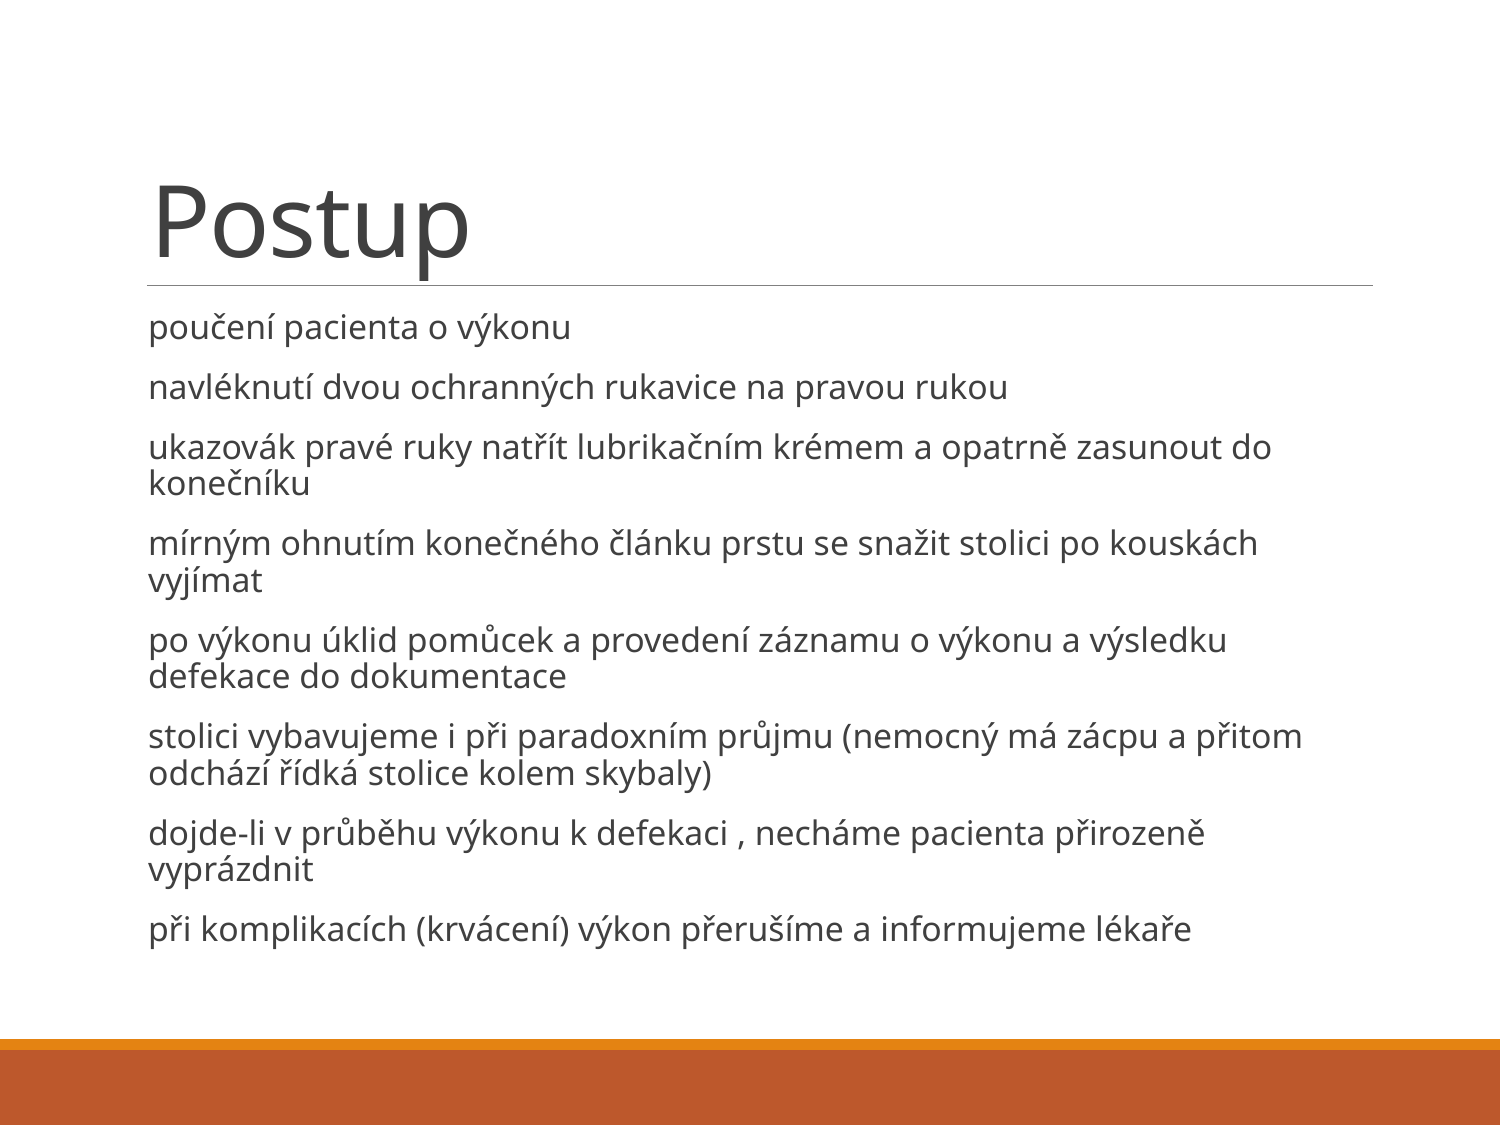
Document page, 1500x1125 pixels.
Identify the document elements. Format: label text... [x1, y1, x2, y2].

title Postup [135, 47, 1373, 285]
list poučení pacienta o výkonu navléknutí dvou ochranných rukavice na pravou rukou ukazovák pravé ruky natřít lubrikačním krémem a opatrně zasunout do konečníku mírným ohnutím konečného článku prstu se snažit stolici po kouskách vyjímat po výkonu úklid pomůcek a provedení záznamu o výkonu a výsledku defekace do dokumentace stolici vybavujeme i při paradoxním průjmu (nemocný má zácpu a přitom odchází řídká stolice kolem skybaly) dojde-li v průběhu výkonu k defekaci , necháme pacienta přirozeně vyprázdnit při komplikacích (krvácení) výkon přerušíme a informujeme lékaře [135, 302, 1373, 963]
